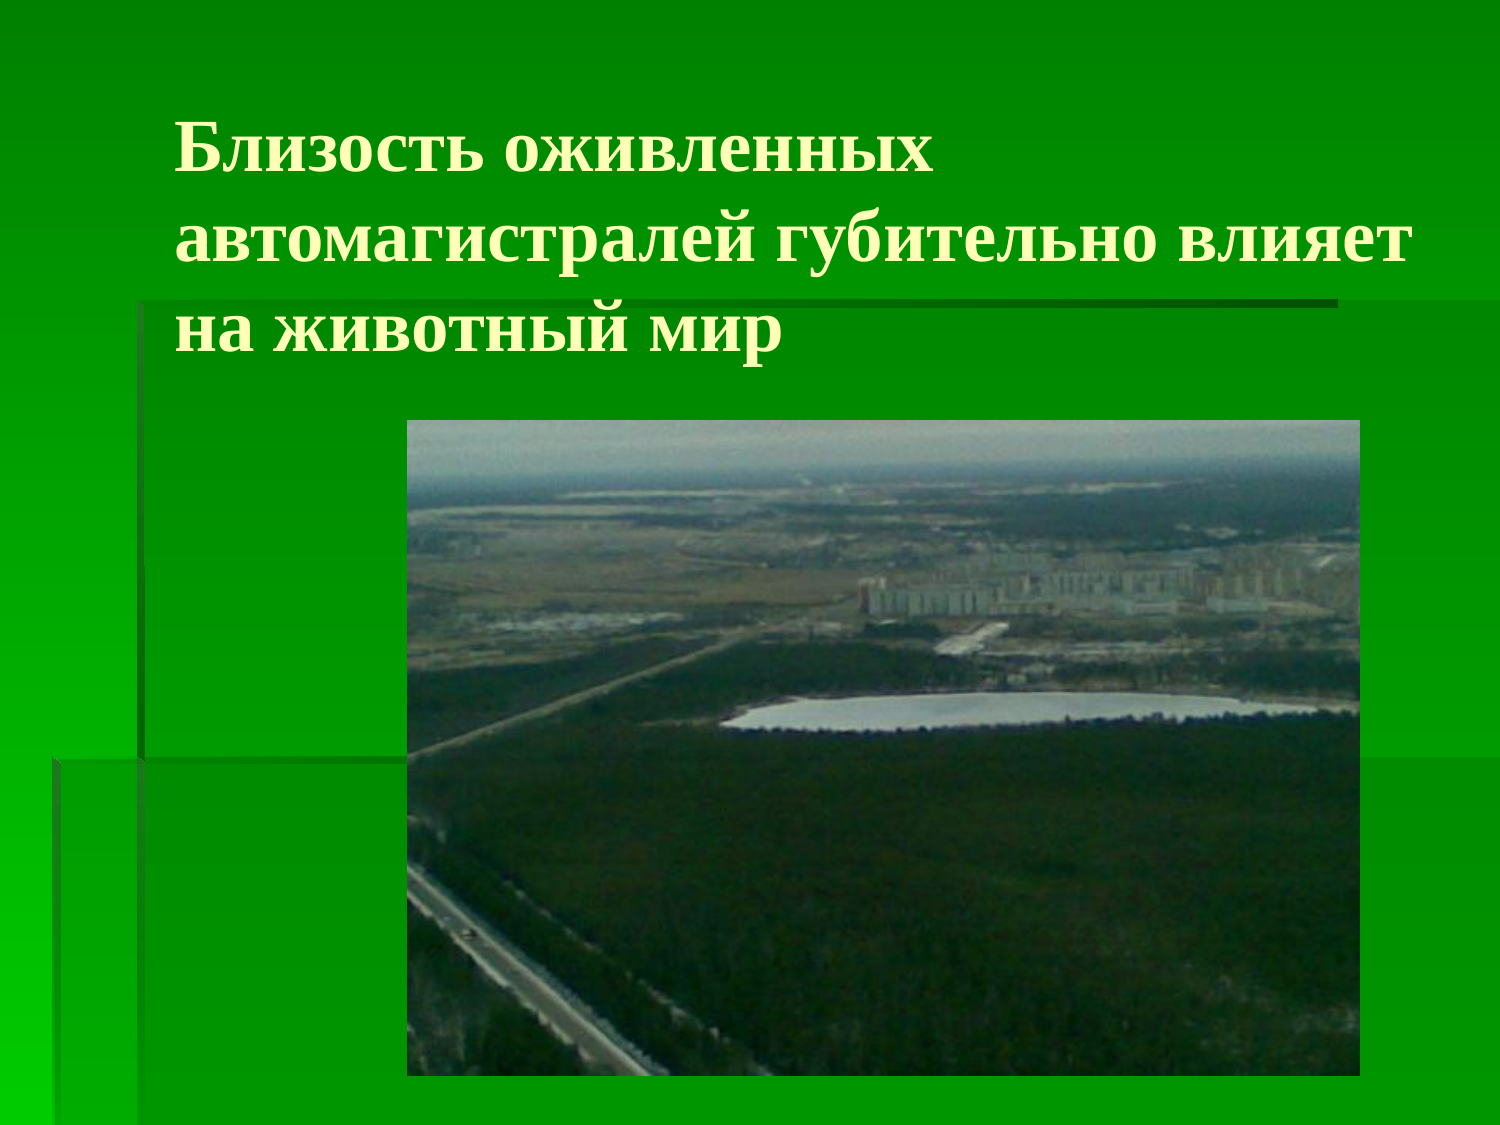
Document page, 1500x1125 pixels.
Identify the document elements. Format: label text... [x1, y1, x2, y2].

title Близость оживленных автомагистралей губительно влияет на животный мир [159, 89, 1451, 374]
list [407, 420, 1360, 1077]
